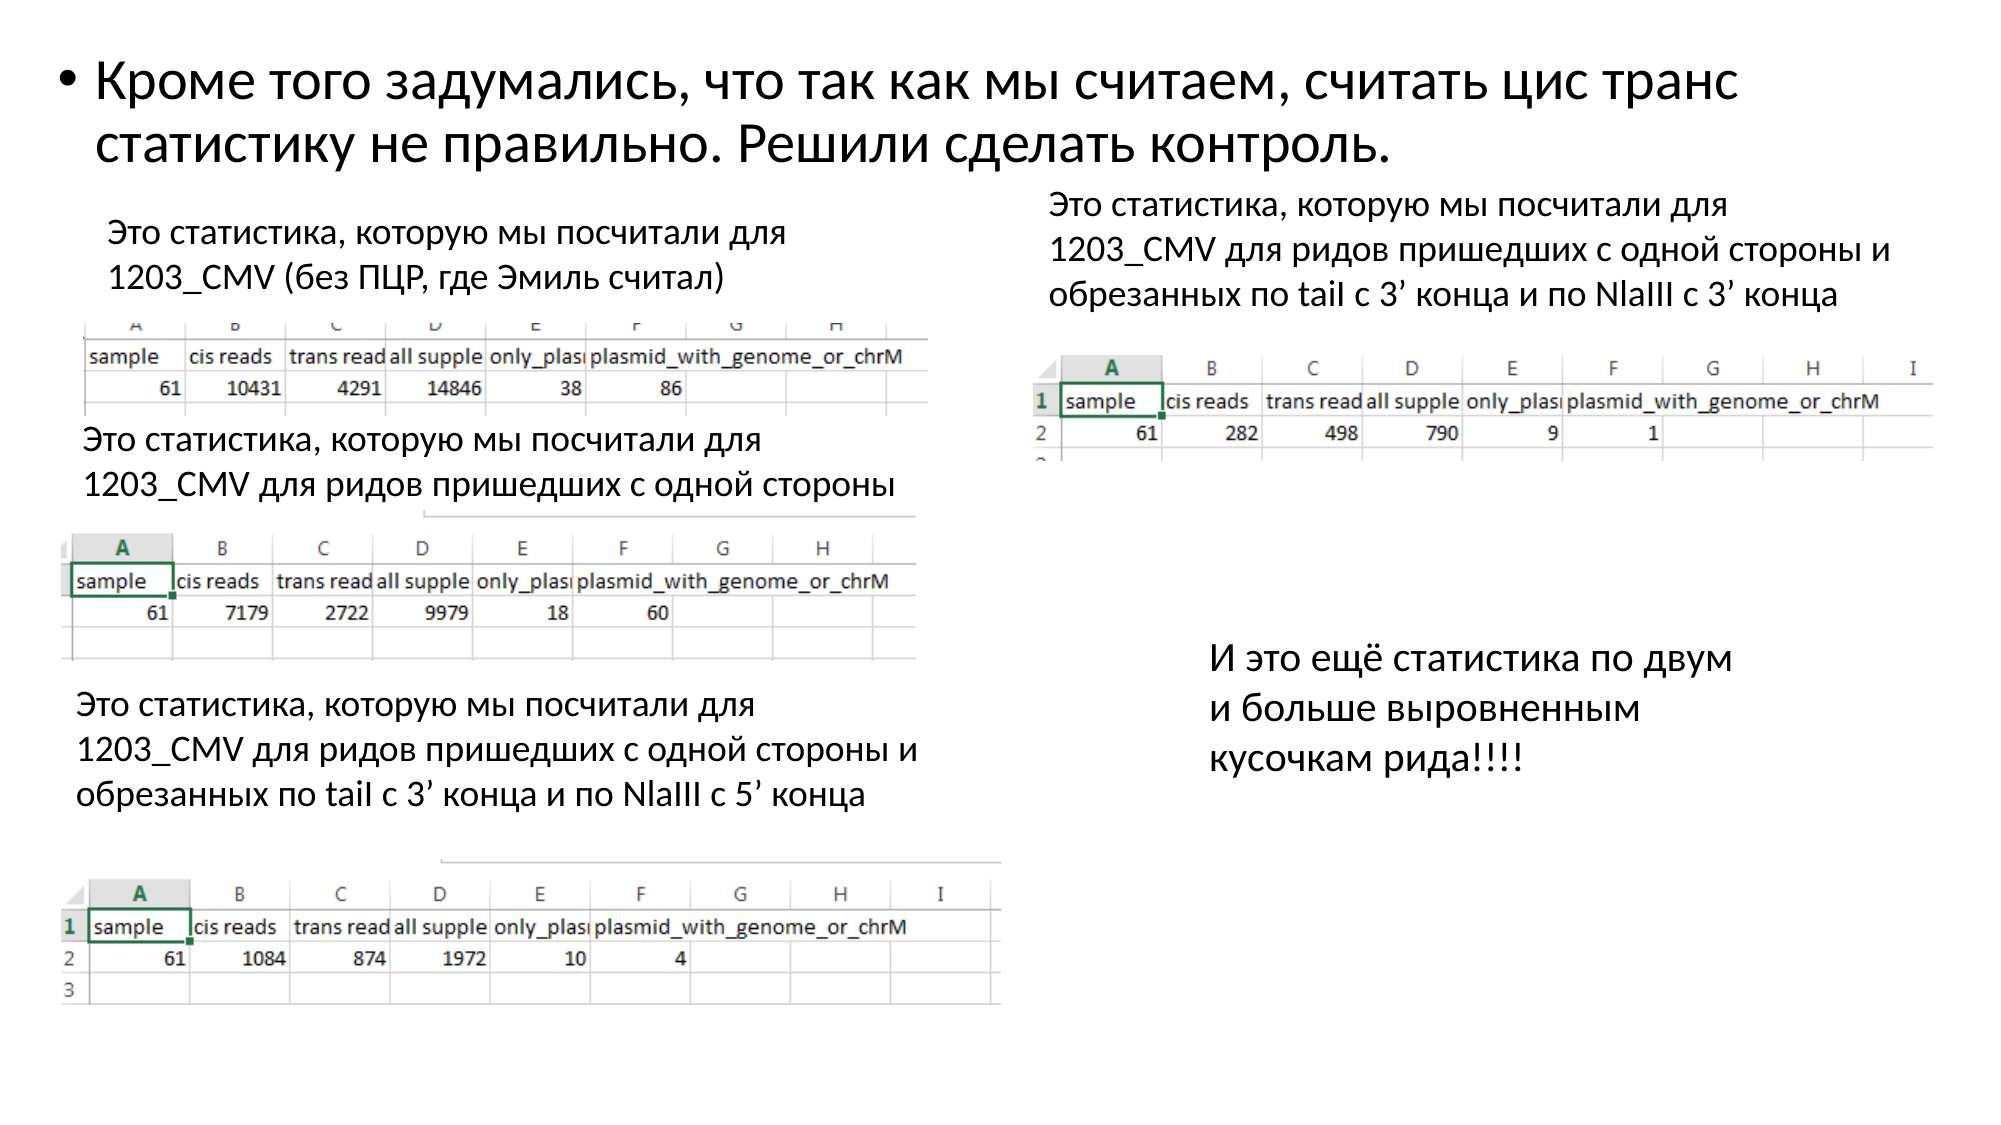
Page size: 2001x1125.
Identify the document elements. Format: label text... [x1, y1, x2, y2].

picture [61, 510, 916, 661]
picture [1033, 355, 1933, 461]
list Кроме того задумались, что так как мы считаем, считать цис транс статистику не правильно. Решили сделать контроль. [42, 41, 1768, 756]
text_box И это ещё статистика по двум и больше выровненным кусочкам рида!!!! [1194, 622, 1750, 788]
text_box Это статистика, которую мы посчитали для 1203_CMV для ридов пришедших с одной стороны и обрезанных по taiI c 3’ конца и по NlaIII с 3’ конца [1033, 172, 1910, 322]
picture [61, 859, 1001, 1005]
text_box Это статистика, которую мы посчитали для 1203_CMV для ридов пришедших с одной стороны и обрезанных по taiI c 3’ конца и по NlaIII с 5’ конца [61, 671, 938, 821]
text_box Это статистика, которую мы посчитали для 1203_CMV (без ПЦР, где Эмиль считал) [92, 199, 969, 305]
text_box Это статистика, которую мы посчитали для 1203_CMV для ридов пришедших с одной стороны [67, 407, 944, 512]
picture [83, 323, 928, 417]
